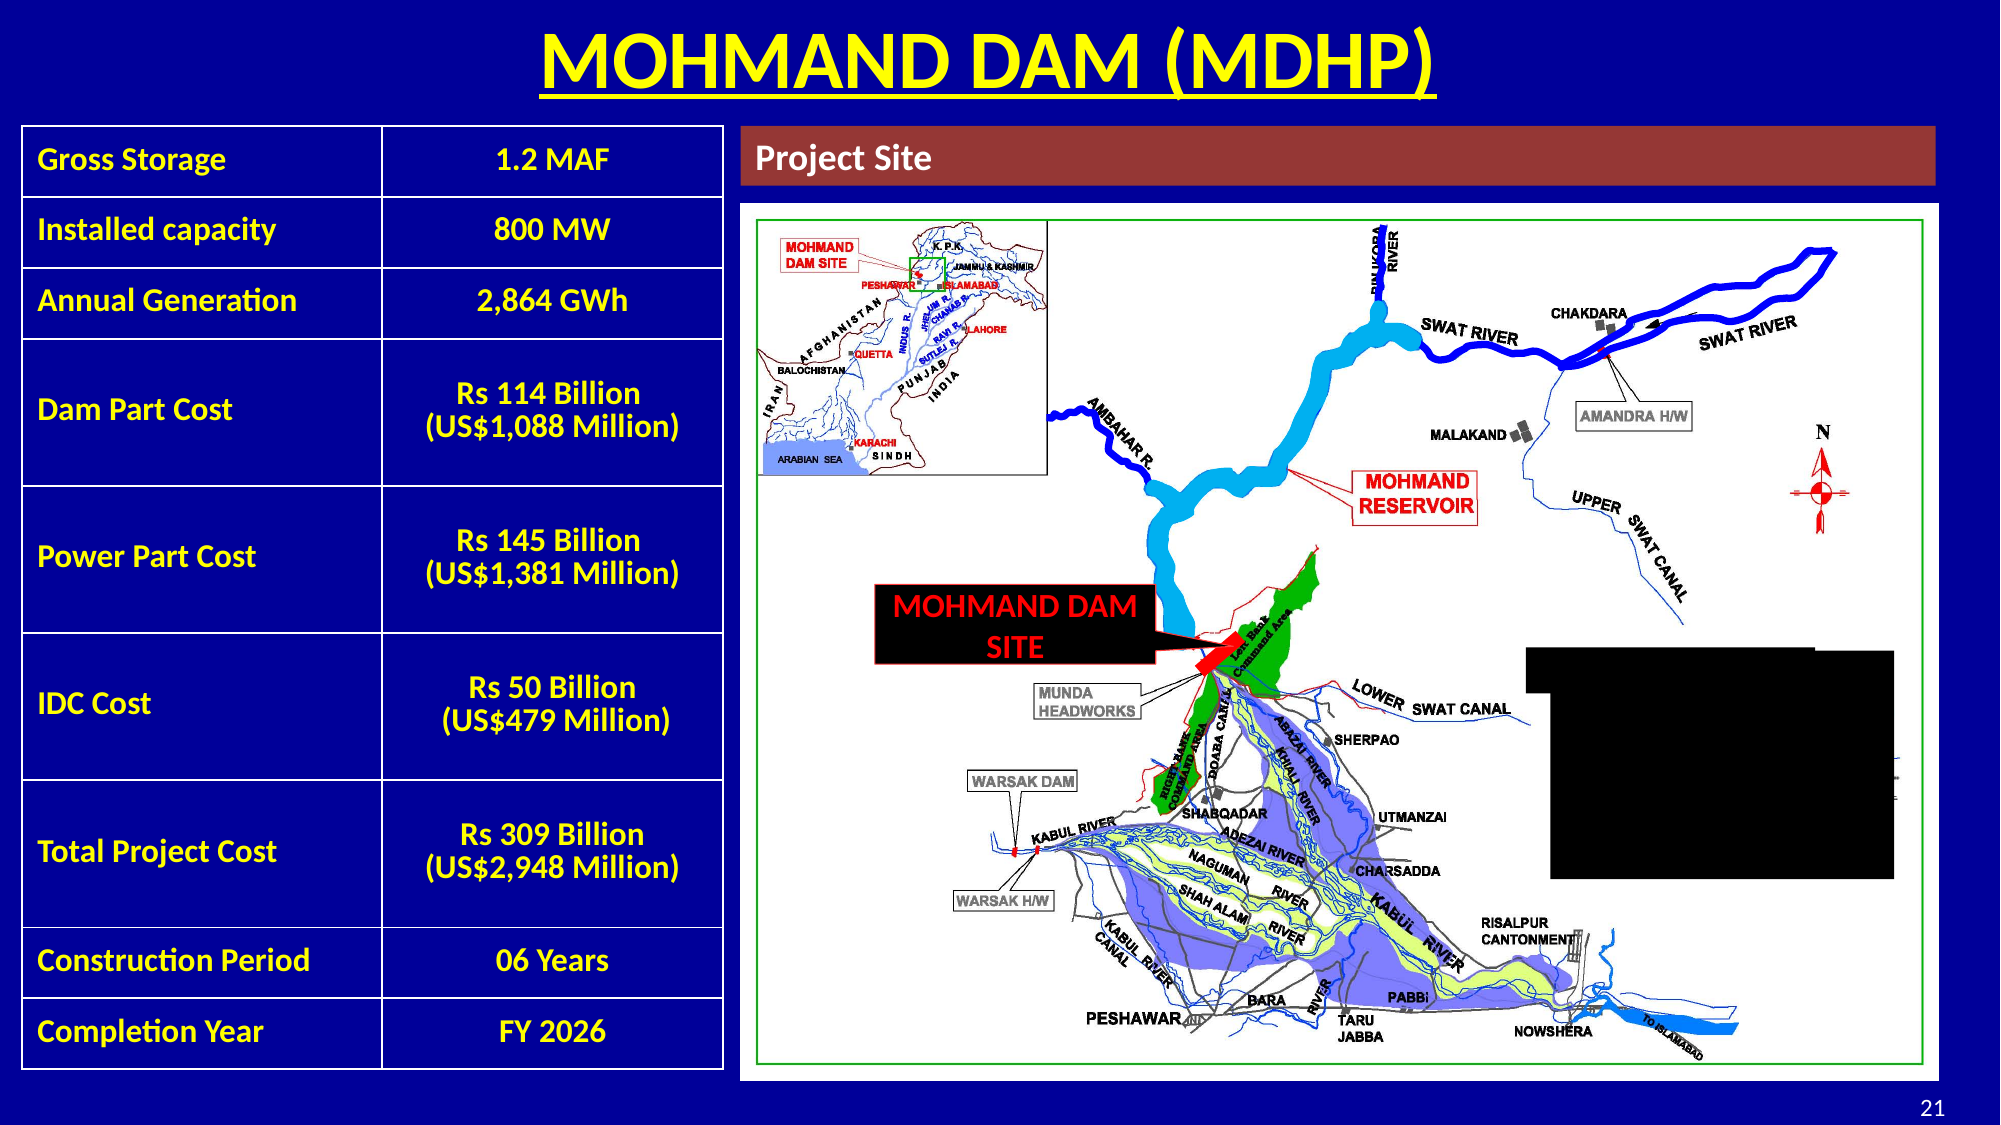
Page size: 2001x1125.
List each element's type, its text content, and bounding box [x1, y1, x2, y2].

table_cell Total Project Cost [23, 781, 381, 927]
text_box MOHMAND DAM (MDHP) [15, 12, 1961, 111]
table_cell IDC Cost [23, 634, 381, 779]
table_cell Construction Period [23, 928, 381, 997]
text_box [743, 206, 1937, 1078]
text_box Project Site [740, 125, 1936, 186]
table_header Gross Storage [23, 127, 381, 196]
table_cell Rs 114 Billion (US$1,088 Million) [383, 340, 722, 485]
table_header 1.2 MAF [383, 127, 722, 196]
table_cell Installed capacity [23, 198, 381, 267]
table_cell Dam Part Cost [23, 340, 381, 485]
table_cell Annual Generation [23, 269, 381, 338]
table_cell Power Part Cost [23, 487, 381, 632]
table_cell Rs 50 Billion (US$479 Million) [383, 634, 722, 779]
table_cell Rs 145 Billion (US$1,381 Million) [383, 487, 722, 632]
table_cell Rs 309 Billion (US$2,948 Million) [383, 781, 722, 927]
table_cell 06 Years [383, 928, 722, 997]
table_cell FY 2026 [383, 999, 722, 1068]
table_cell 2,864 GWh [383, 269, 722, 338]
table_cell Completion Year [23, 999, 381, 1068]
slide_number 20 [1510, 1076, 1961, 1125]
table_cell 800 MW [383, 198, 722, 267]
